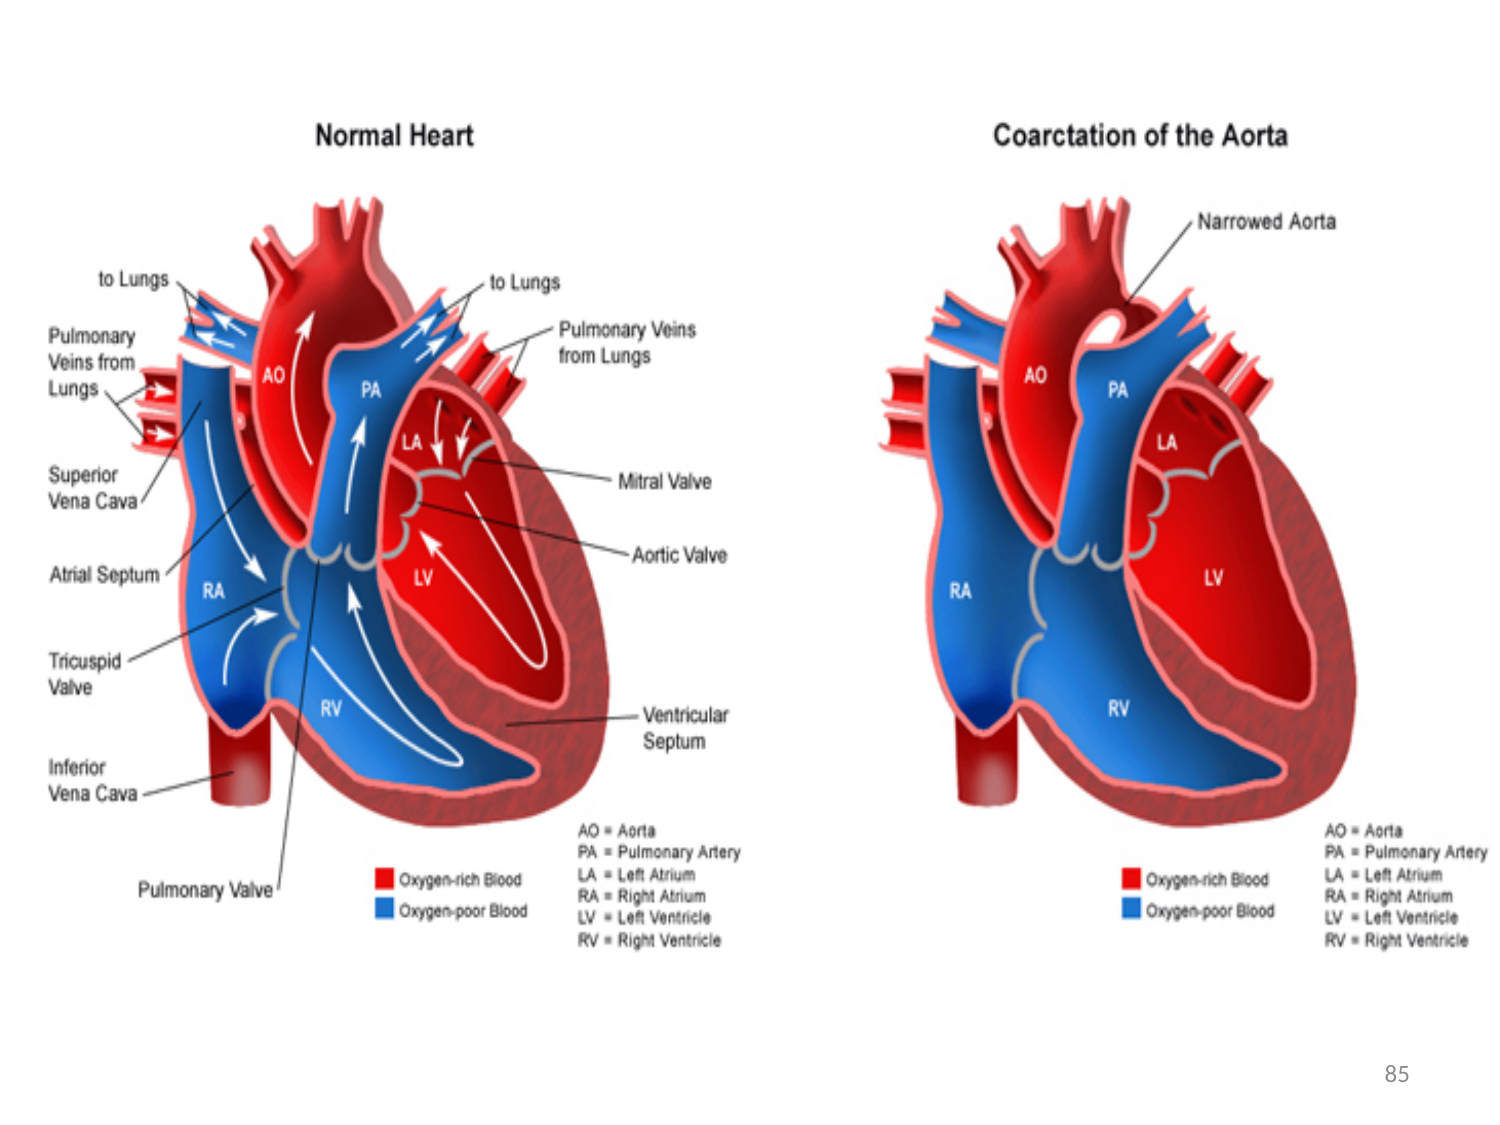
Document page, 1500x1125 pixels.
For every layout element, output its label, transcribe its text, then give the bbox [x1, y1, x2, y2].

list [37, 99, 1500, 966]
slide_number 85 [1074, 1042, 1425, 1103]
